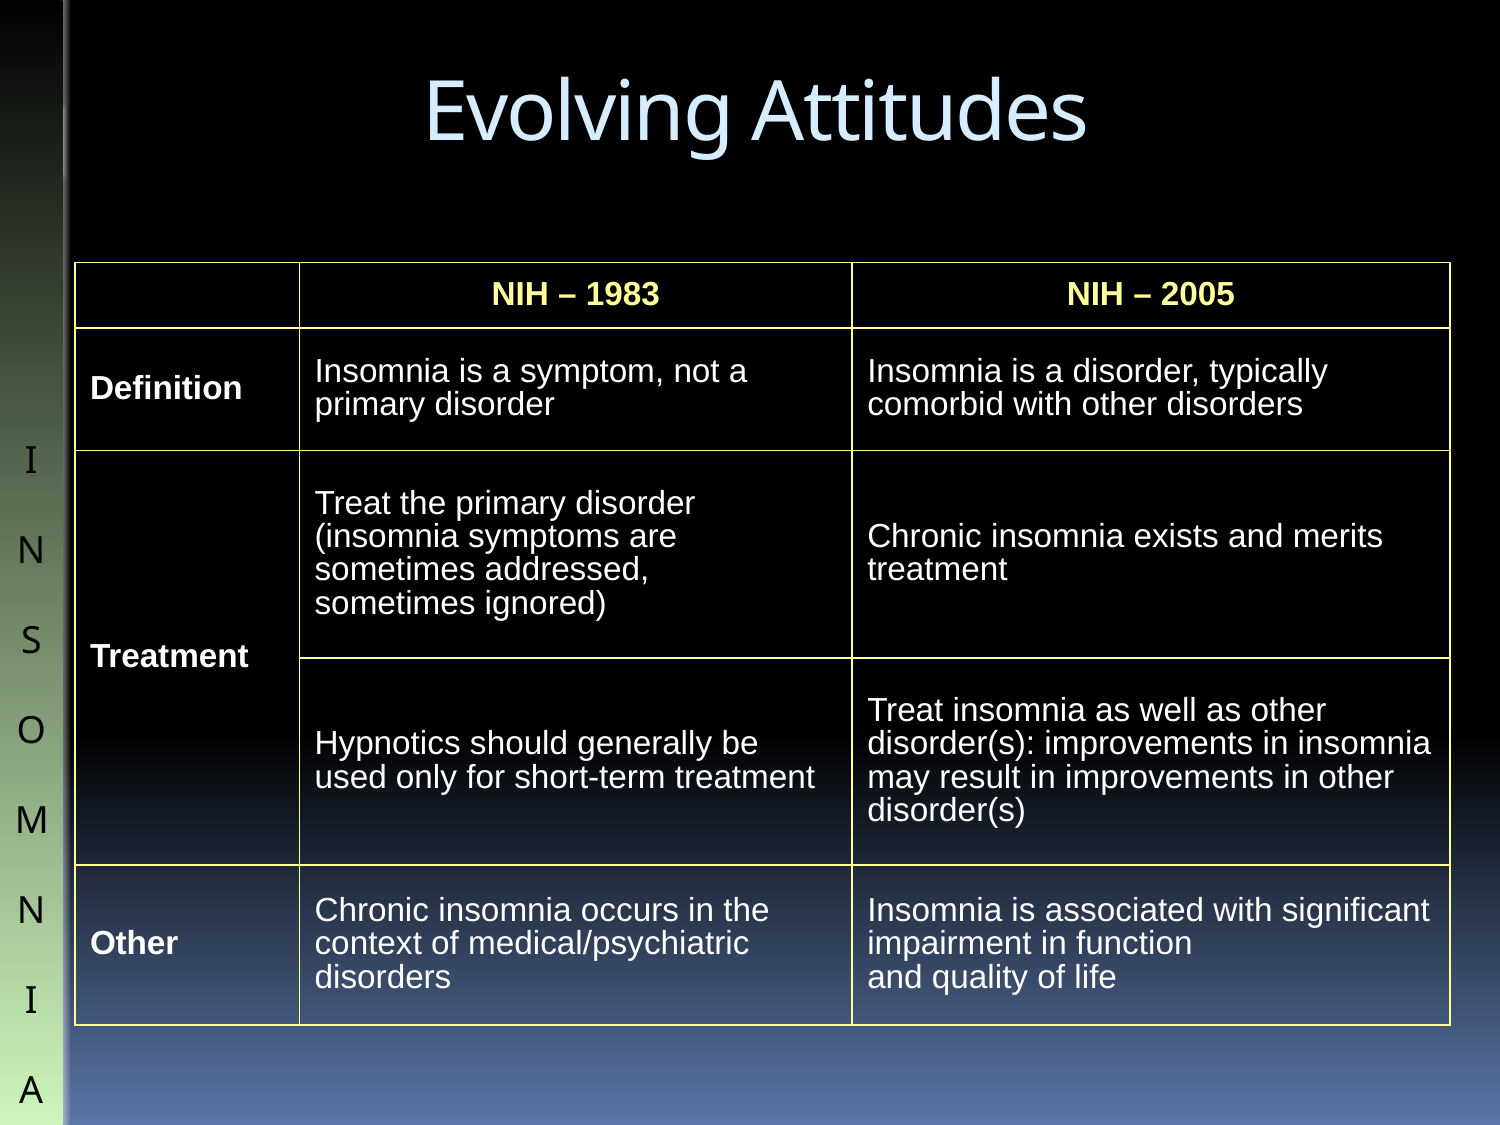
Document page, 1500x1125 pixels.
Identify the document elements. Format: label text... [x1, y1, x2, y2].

table_cell Other [76, 866, 299, 1024]
table_header [76, 263, 299, 327]
table_cell Treat the primary disorder (insomnia symptoms are sometimes addressed, sometimes ignored) [300, 451, 851, 657]
table_cell Insomnia is associated with significant impairment in function and quality of life [853, 866, 1449, 1024]
table_cell Insomnia is a disorder, typically comorbid with other disorders [853, 329, 1449, 450]
text_box [0, 0, 64, 1125]
table_cell Chronic insomnia exists and merits treatment [853, 451, 1449, 657]
table_cell Chronic insomnia occurs in the context of medical/psychiatric disorders [300, 866, 851, 1024]
table_cell Treat insomnia as well as other disorder(s): improvements in insomnia may result in improvements in other disorder(s) [853, 659, 1449, 864]
text_box I N S O M N I A [0, 428, 63, 1119]
table_header NIH – 1983 [300, 263, 851, 327]
title Evolving Attitudes [112, 50, 1400, 188]
table_cell Hypnotics should generally be used only for short-term treatment [300, 659, 851, 864]
table_cell Definition [76, 329, 299, 450]
table_header NIH – 2005 [853, 263, 1449, 327]
table_cell Treatment [76, 451, 299, 864]
table_cell Insomnia is a symptom, not a primary disorder [300, 329, 851, 450]
